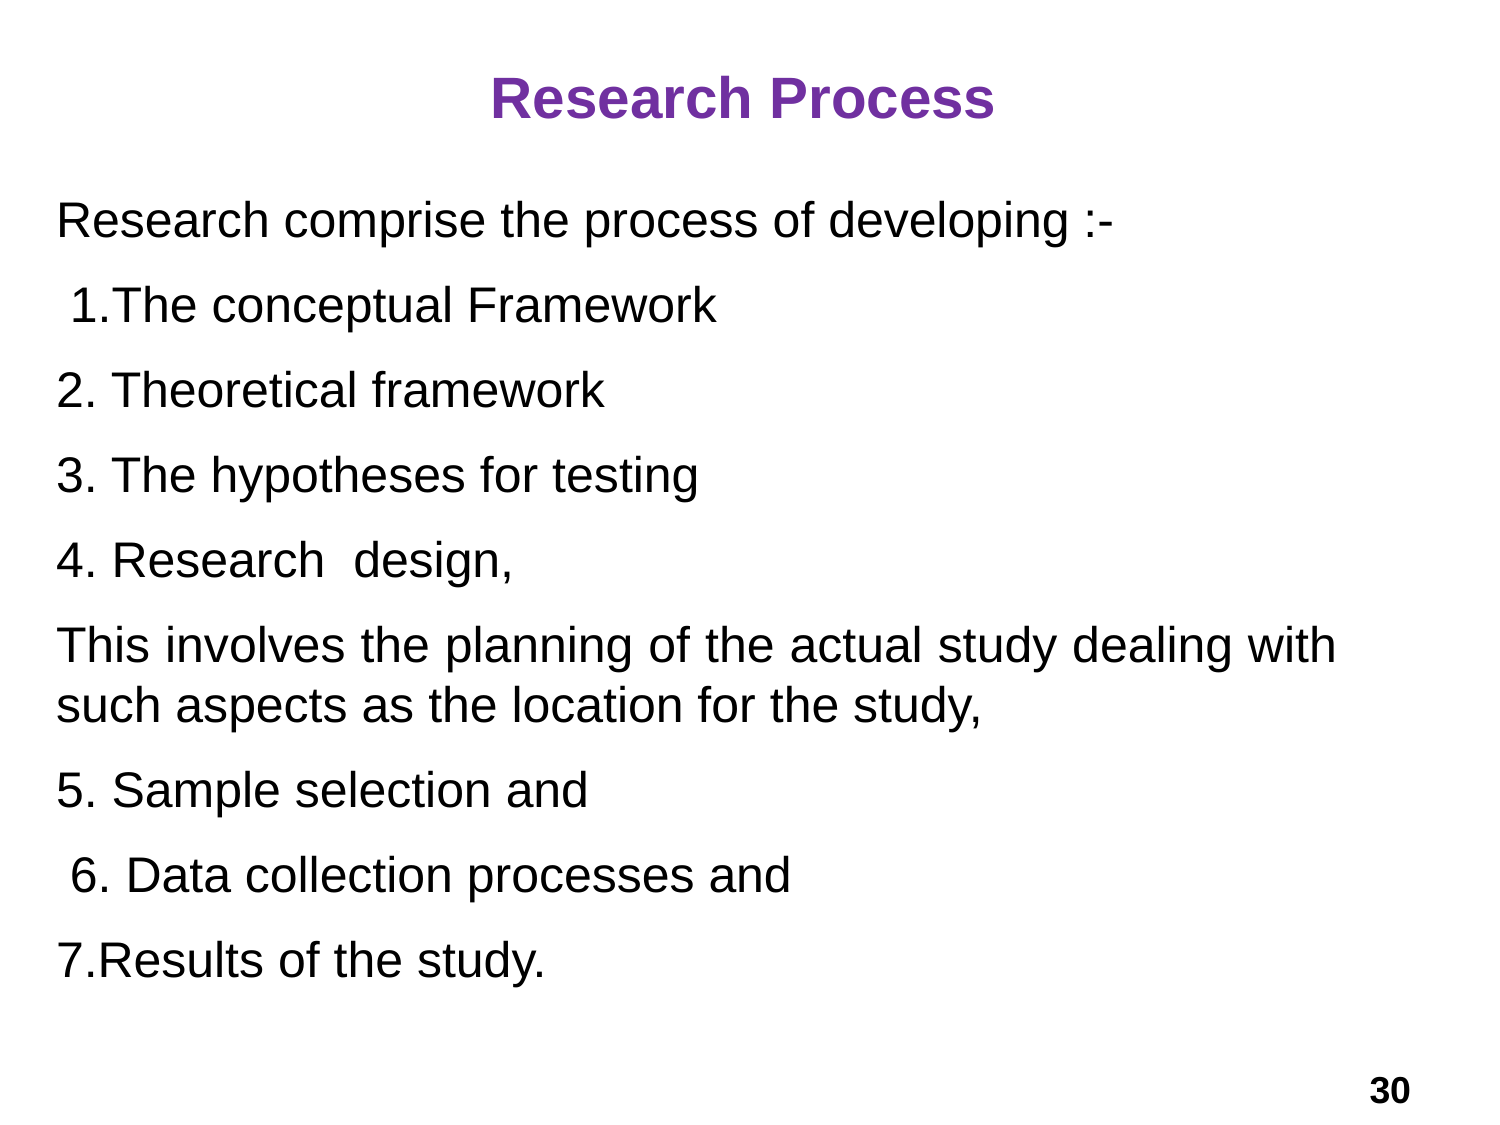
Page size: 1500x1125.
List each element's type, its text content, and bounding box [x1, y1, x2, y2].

text_box Research comprise the process of developing :- 1.The conceptual Framework 2. Theoretical framework 3. The hypotheses for testing 4. Research design, This involves the planning of the actual study dealing with such aspects as the location for the study, 5. Sample selection and 6. Data collection processes and 7.Results of the study. [41, 180, 1353, 995]
title Research Process [0, 24, 1488, 175]
